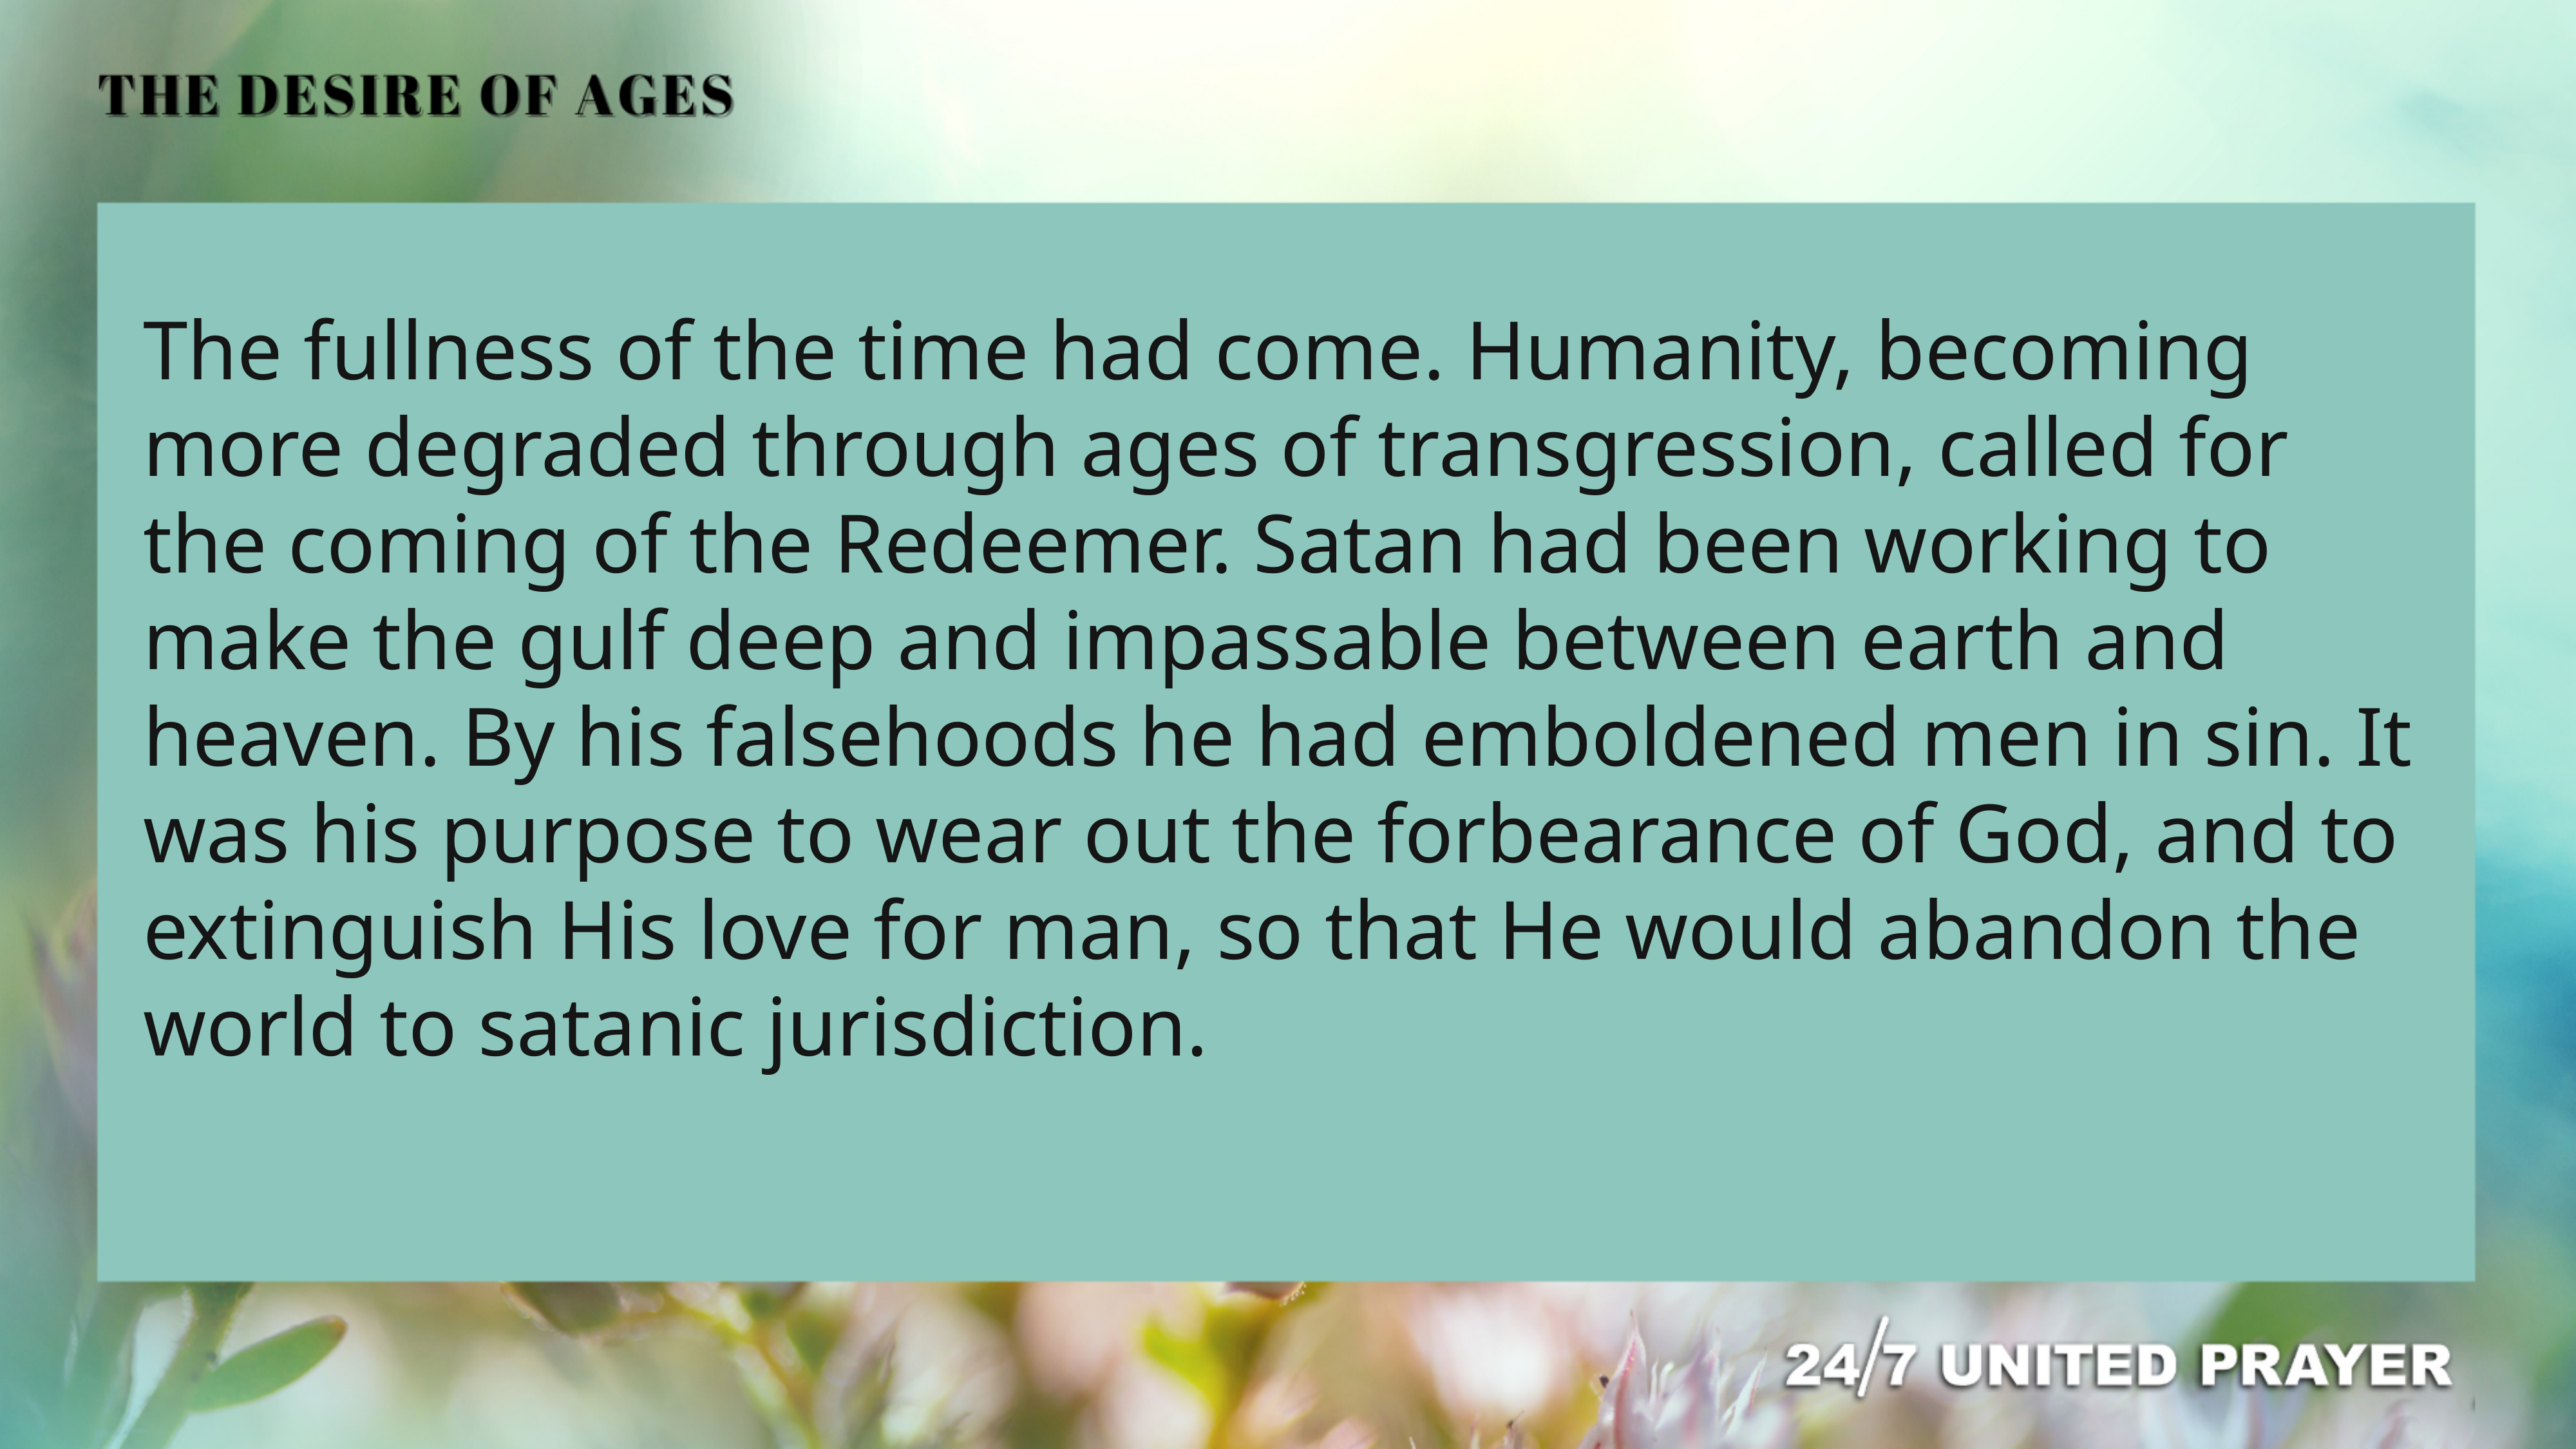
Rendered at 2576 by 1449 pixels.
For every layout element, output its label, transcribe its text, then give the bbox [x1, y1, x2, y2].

text_box The fullness of the time had come. Humanity, becoming more degraded through ages of transgression, called for the coming of the Redeemer. Satan had been working to make the gulf deep and impassable between earth and heaven. By his falsehoods he had emboldened men in sin. It was his purpose to wear out the forbearance of God, and to extinguish His love for man, so that He would abandon the world to satanic jurisdiction. [133, 294, 2443, 1077]
picture [0, 0, 2576, 1449]
